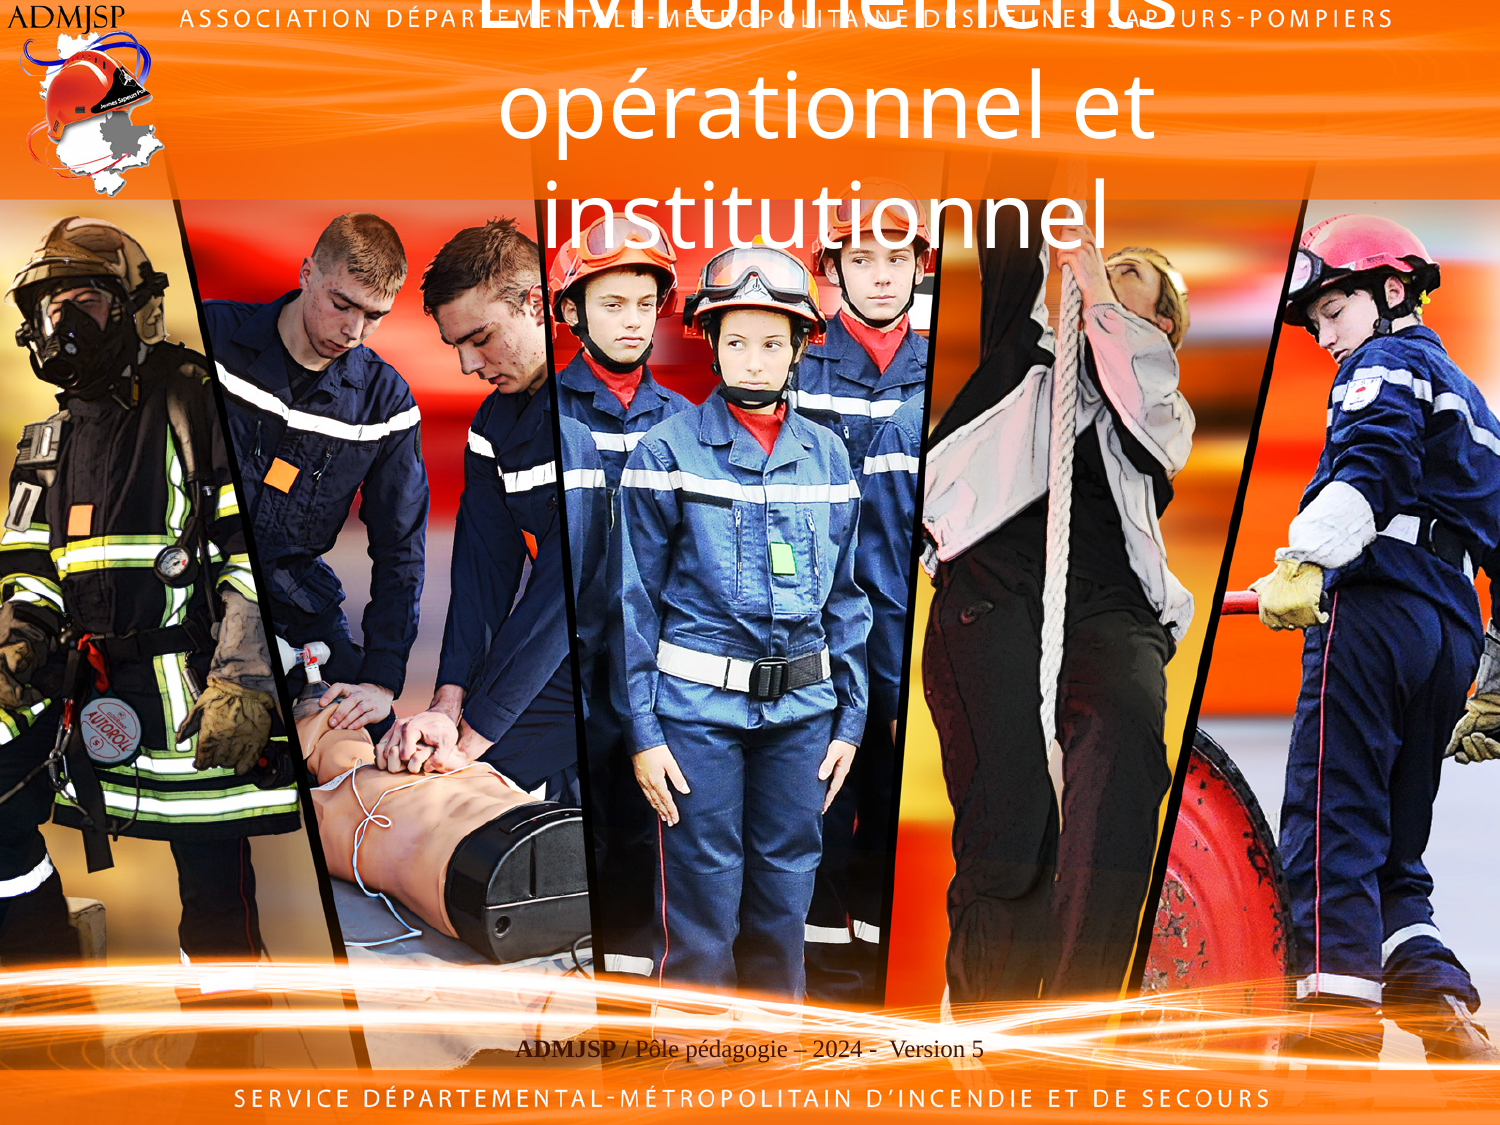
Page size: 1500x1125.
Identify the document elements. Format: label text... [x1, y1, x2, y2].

title Environnements opérationnel et institutionnel [194, 7, 1459, 197]
text_box ADMJSP / Pôle pédagogie – 2024 - Version 5 [0, 1025, 1500, 1070]
picture [0, 1070, 1500, 1125]
picture [0, 0, 1500, 1025]
